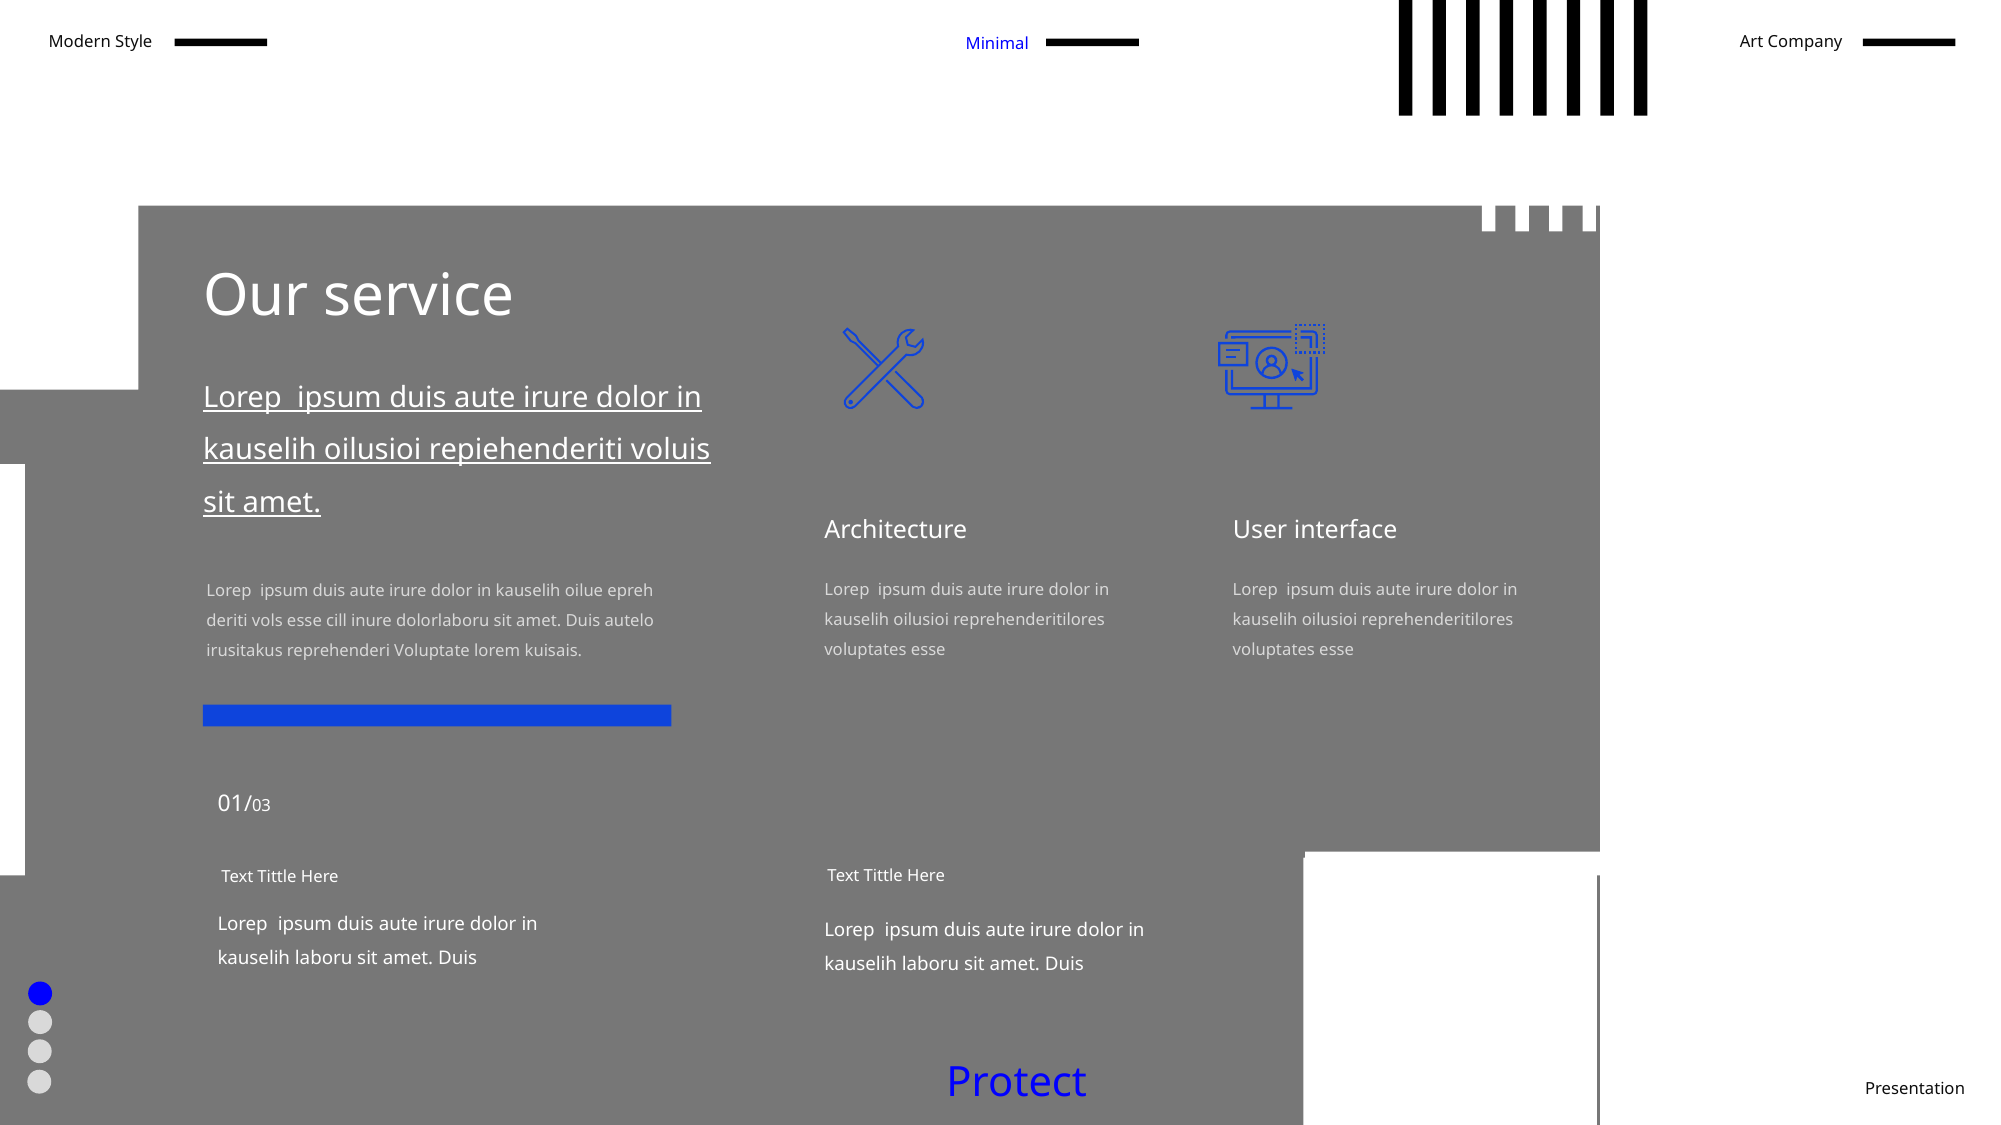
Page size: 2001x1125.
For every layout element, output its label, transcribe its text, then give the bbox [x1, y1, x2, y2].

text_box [27, 981, 53, 1094]
text_box [1862, 38, 1957, 47]
text_box [1633, 0, 1648, 115]
text_box [1045, 38, 1140, 47]
text_box Minimal [950, 25, 1045, 61]
text_box Presentation [1850, 1070, 1981, 1106]
text_box [1600, 0, 1614, 115]
text_box [1533, 0, 1547, 115]
text_box [1466, 0, 1480, 115]
text_box [1499, 0, 1514, 115]
text_box [1398, 0, 1413, 115]
text_box [1566, 0, 1581, 115]
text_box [1218, 323, 1325, 410]
text_box Modern Style [27, 23, 168, 59]
text_box [173, 38, 268, 47]
text_box Art Company [1724, 23, 1858, 59]
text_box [842, 327, 925, 410]
picture [0, 115, 1838, 1125]
text_box [1432, 0, 1446, 115]
